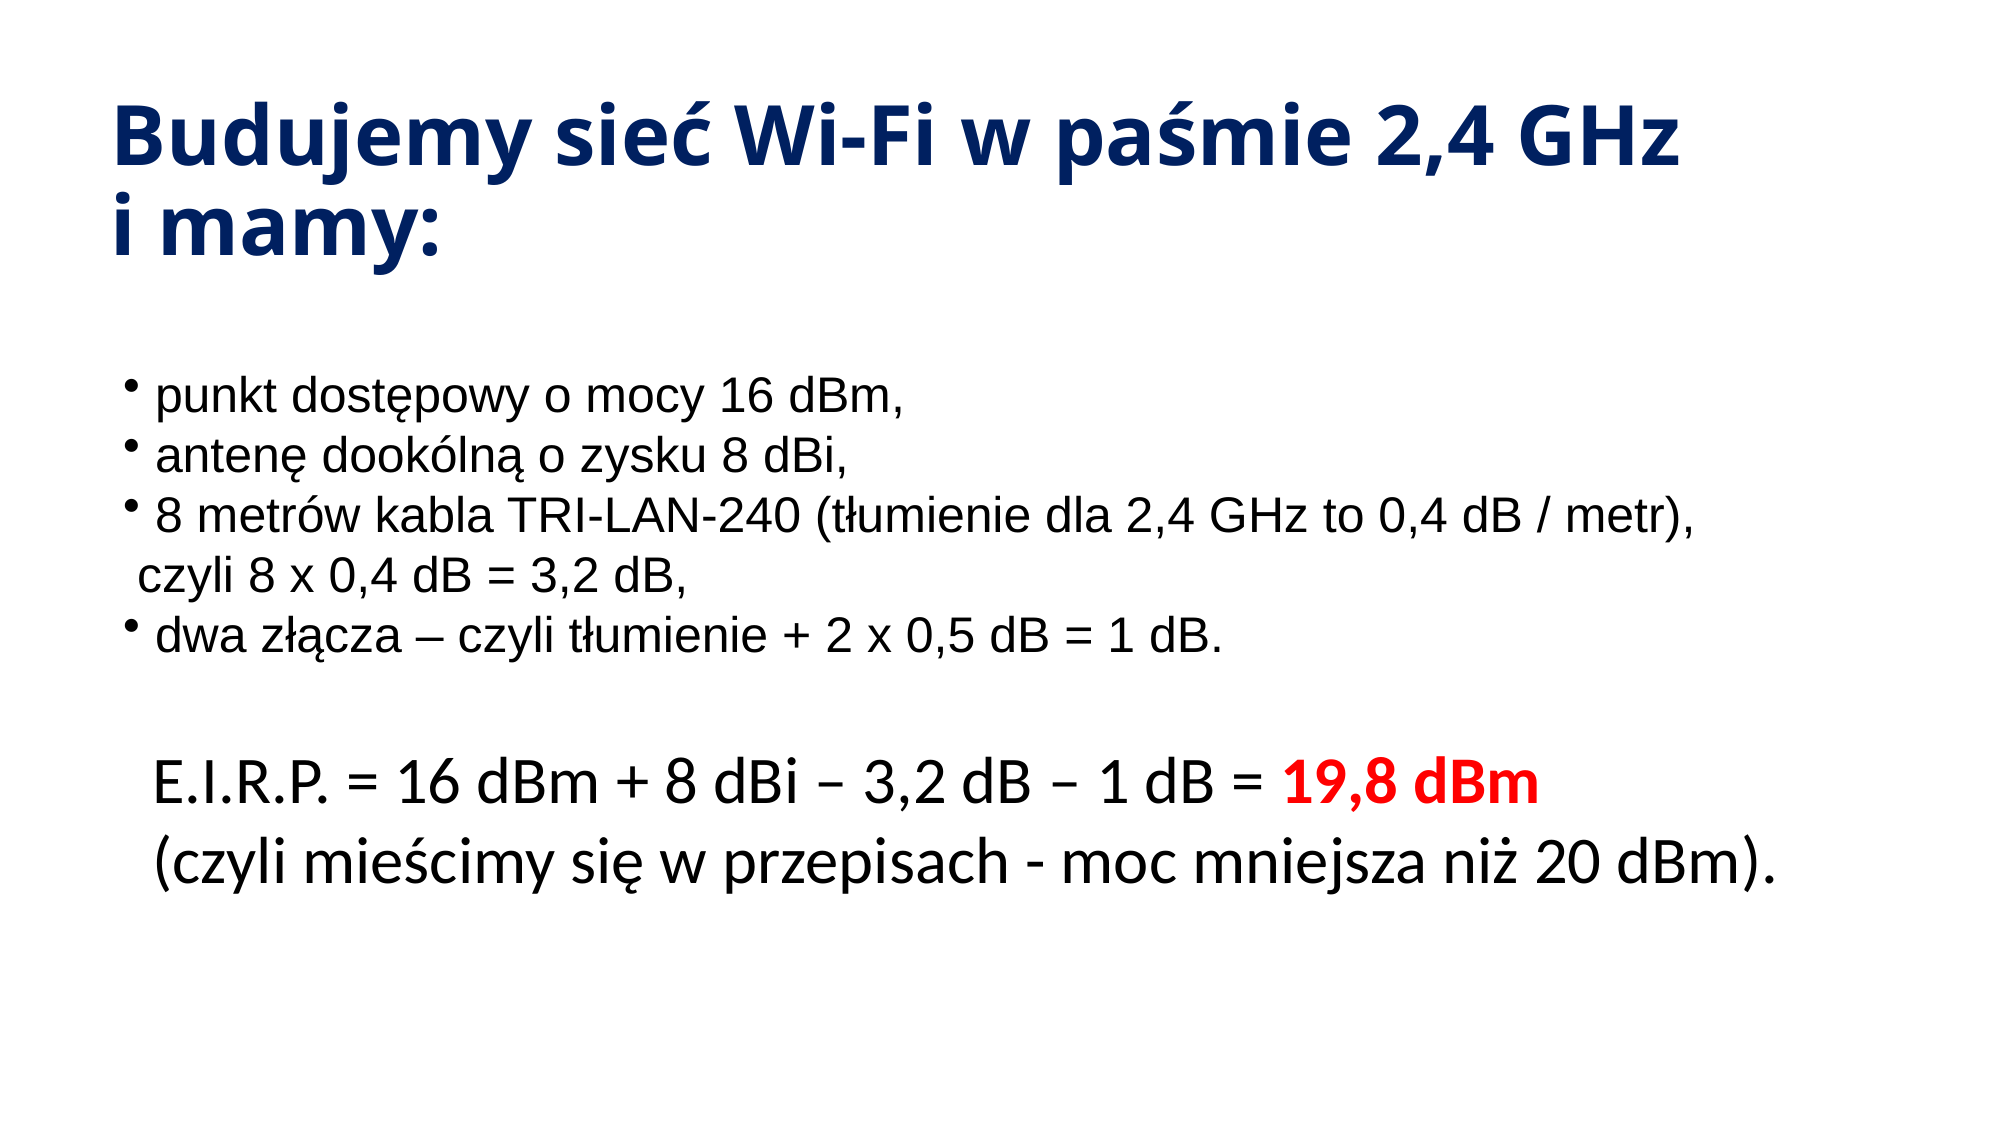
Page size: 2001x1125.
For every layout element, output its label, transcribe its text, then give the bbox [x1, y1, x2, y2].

text_box punkt dostępowy o mocy 16 dBm, antenę dookólną o zysku 8 dBi, 8 metrów kabla TRI-LAN-240 (tłumienie dla 2,4 GHz to 0,4 dB / metr), czyli 8 x 0,4 dB = 3,2 dB, dwa złącza – czyli tłumienie + 2 x 0,5 dB = 1 dB. [108, 354, 1739, 670]
text_box E.I.R.P. = 16 dBm + 8 dBi – 3,2 dB – 1 dB = 19,8 dBm (czyli mieścimy się w przepisach - moc mniejsza niż 20 dBm). [137, 729, 1864, 905]
title Budujemy sieć Wi-Fi w paśmie 2,4 GHz i mamy: [95, 74, 1845, 293]
